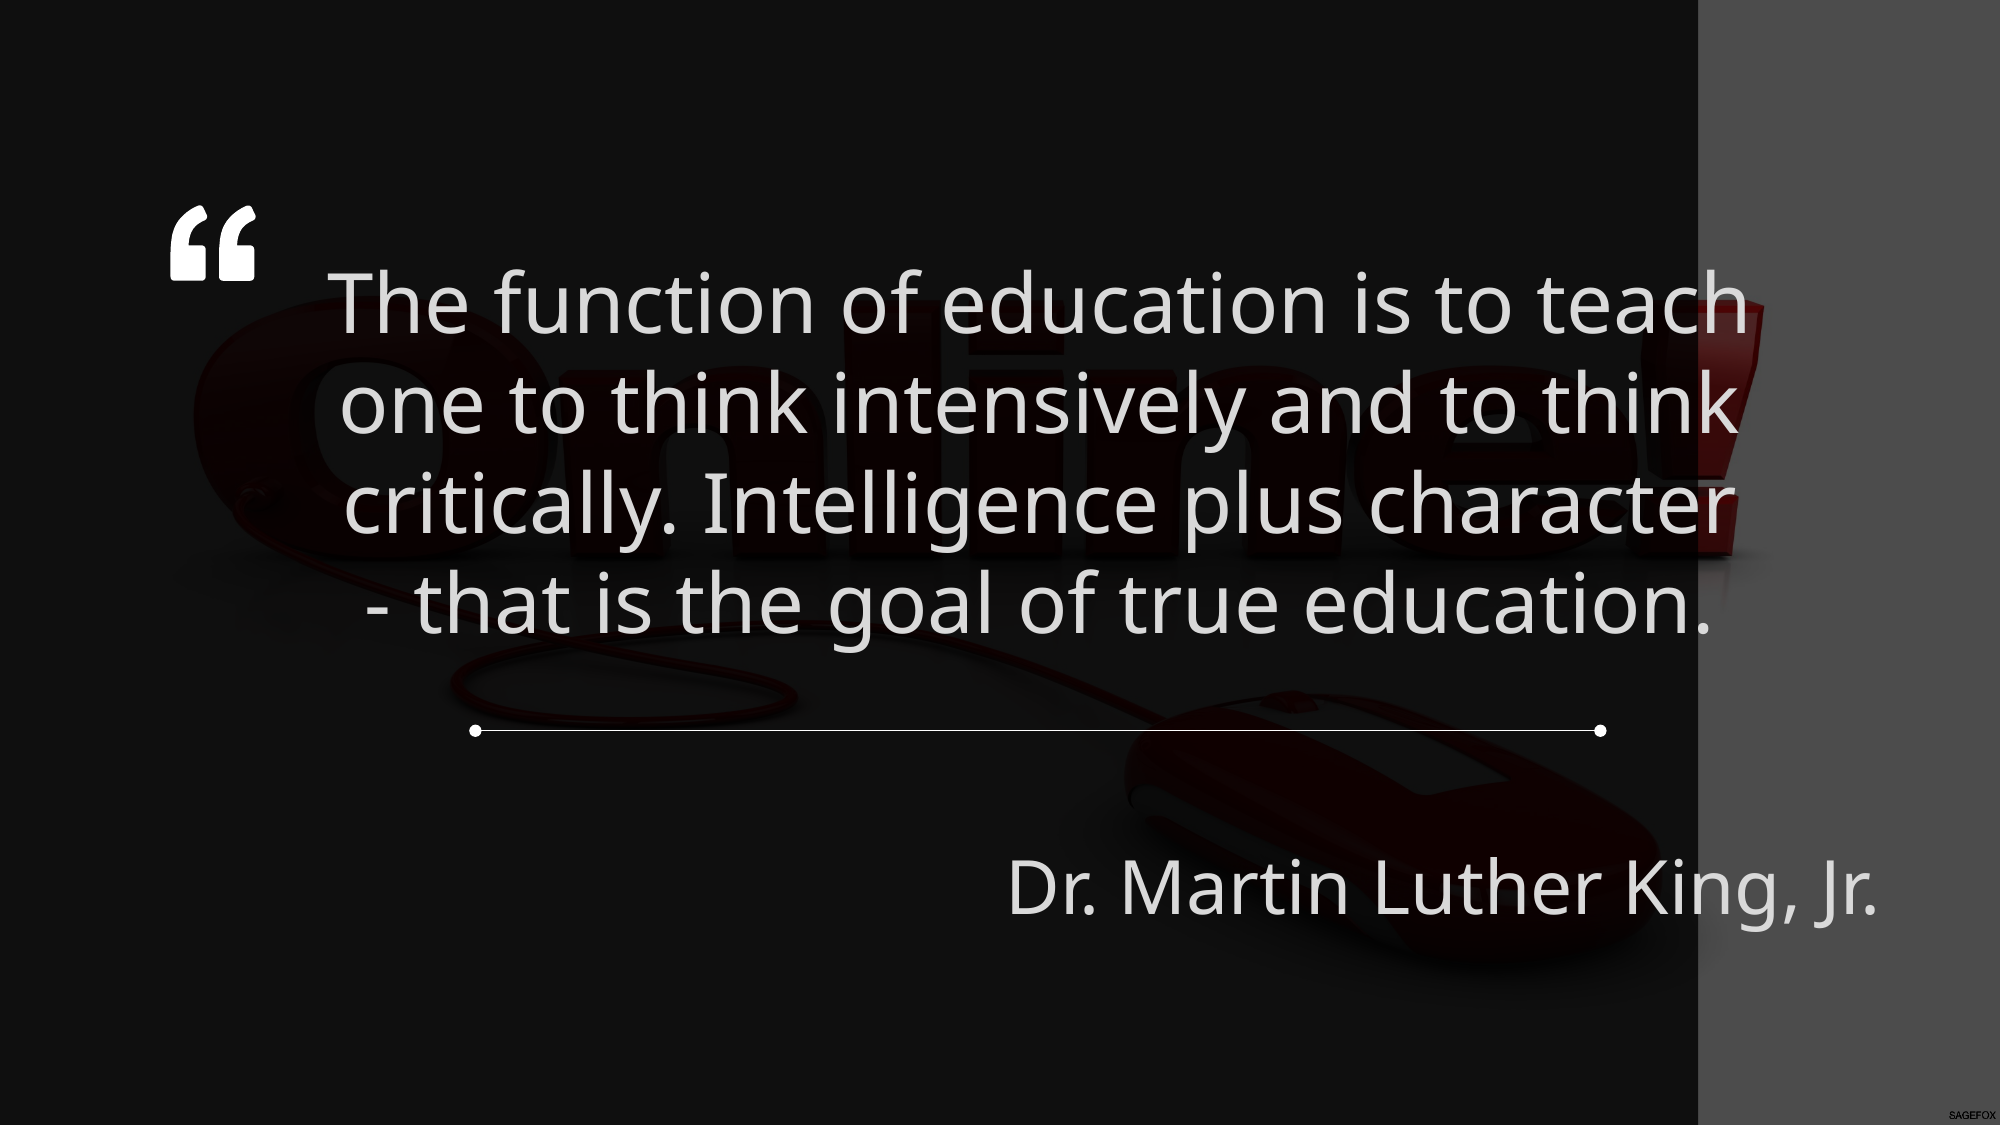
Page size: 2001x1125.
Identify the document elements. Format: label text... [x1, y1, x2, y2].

text_box [0, 0, 1699, 1125]
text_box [170, 205, 256, 281]
picture [1699, 0, 2001, 1125]
text_box The function of education is to teach one to think intensively and to think critically. Intelligence plus character - that is the goal of true education. [303, 243, 1777, 658]
text_box Dr. Martin Luther King, Jr. [989, 831, 1897, 937]
